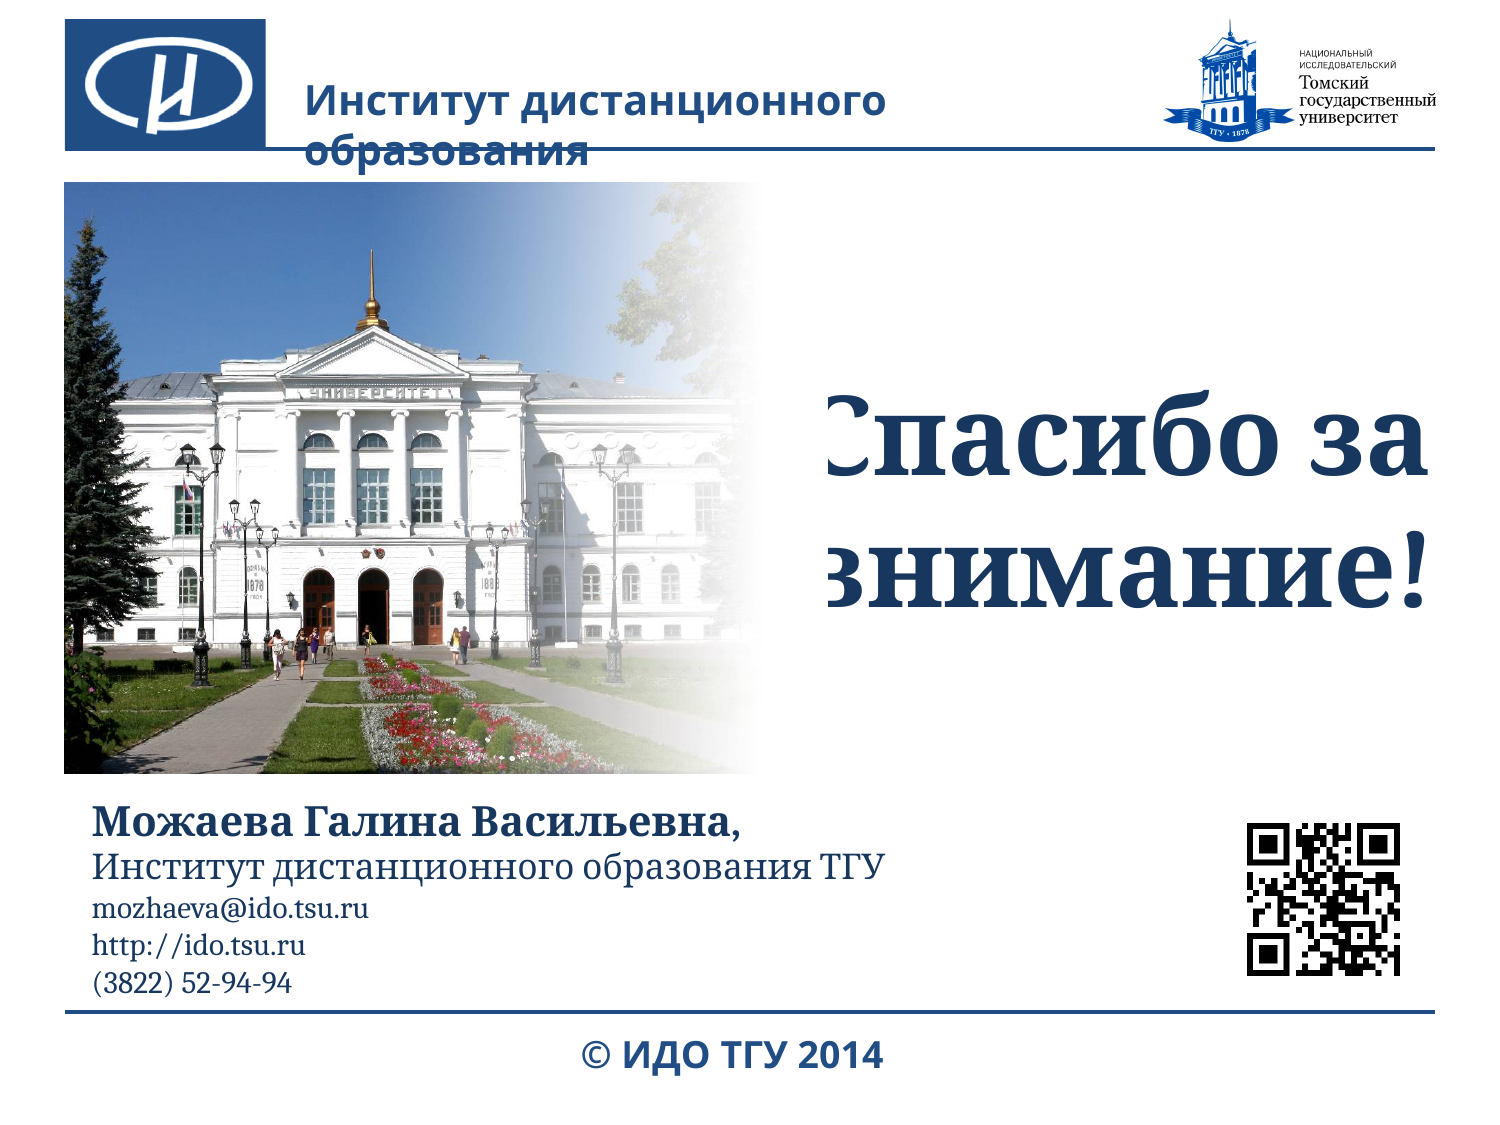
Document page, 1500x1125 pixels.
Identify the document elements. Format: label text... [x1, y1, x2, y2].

picture [1222, 798, 1424, 1000]
picture [76, 30, 264, 138]
text_box Можаева Галина Васильевна, Институт дистанционного образования ТГУ mozhaeva@ido.tsu.ru http://ido.tsu.ru (3822) 52-94-94 [76, 786, 1090, 1071]
picture [1163, 19, 1436, 142]
title Спасибо за внимание! [838, 243, 1500, 752]
picture [64, 182, 828, 774]
